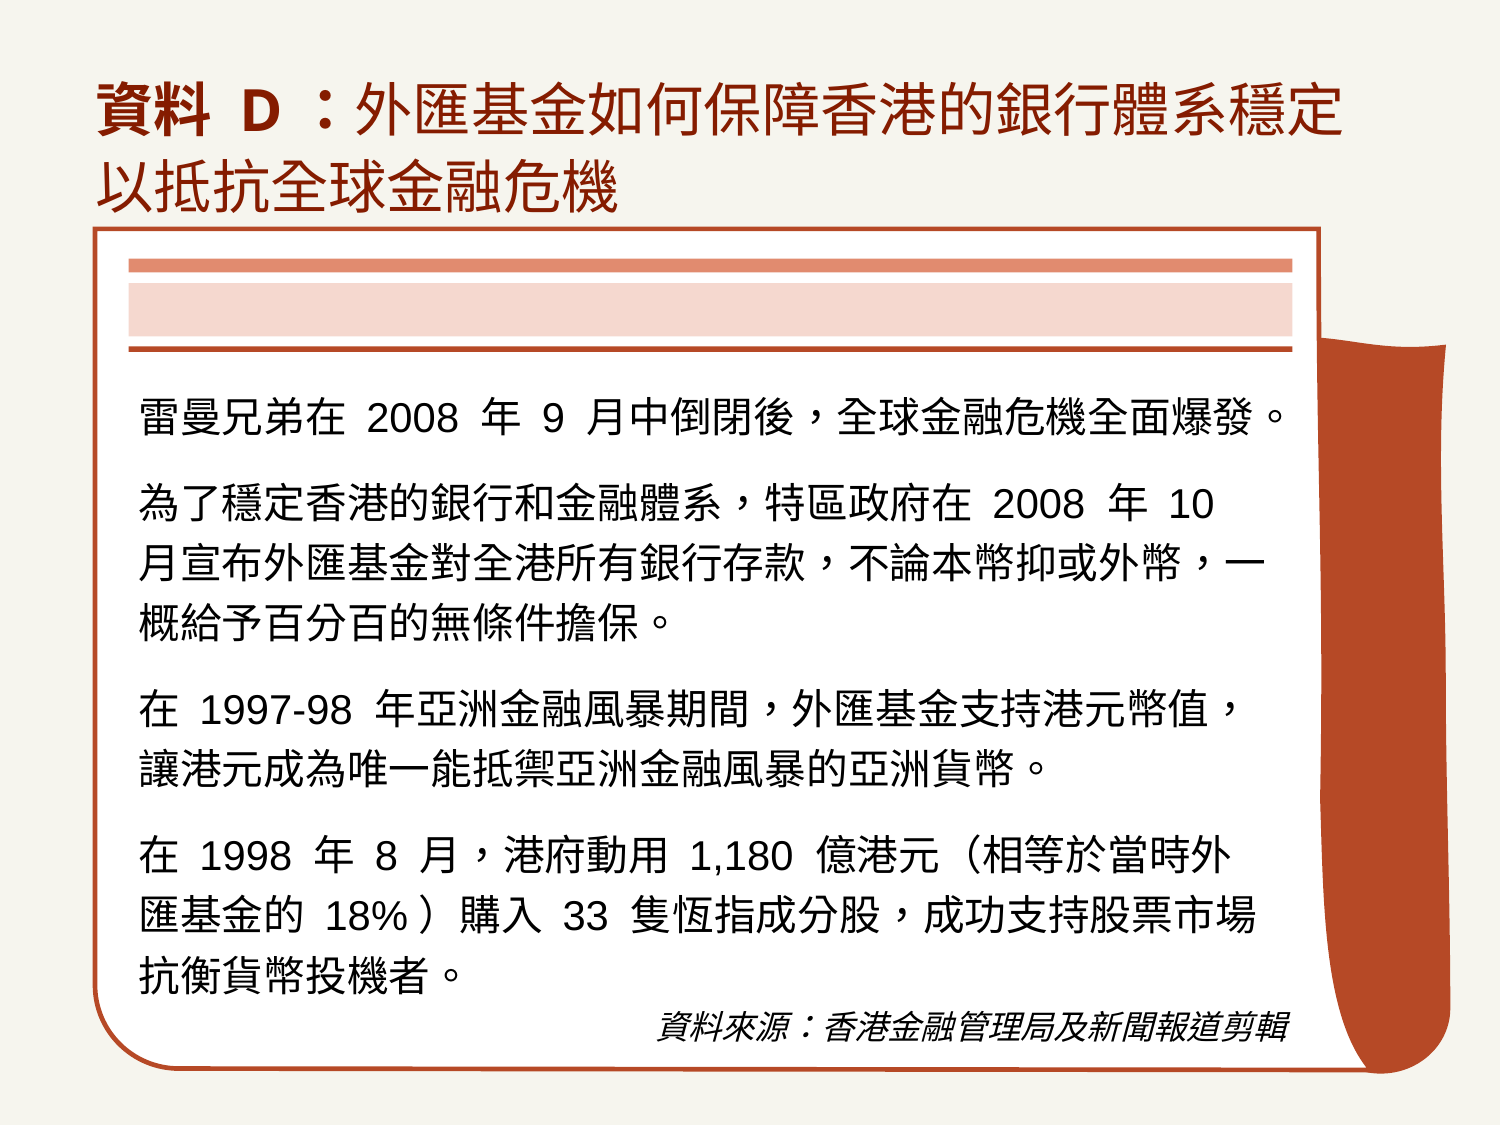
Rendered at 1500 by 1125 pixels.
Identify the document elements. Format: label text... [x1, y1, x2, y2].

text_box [128, 258, 1293, 353]
title 資料 D：外匯基金如何保障香港的銀行體系穩定 以抵抗全球金融危機 [80, 34, 1420, 253]
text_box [94, 228, 1448, 1072]
